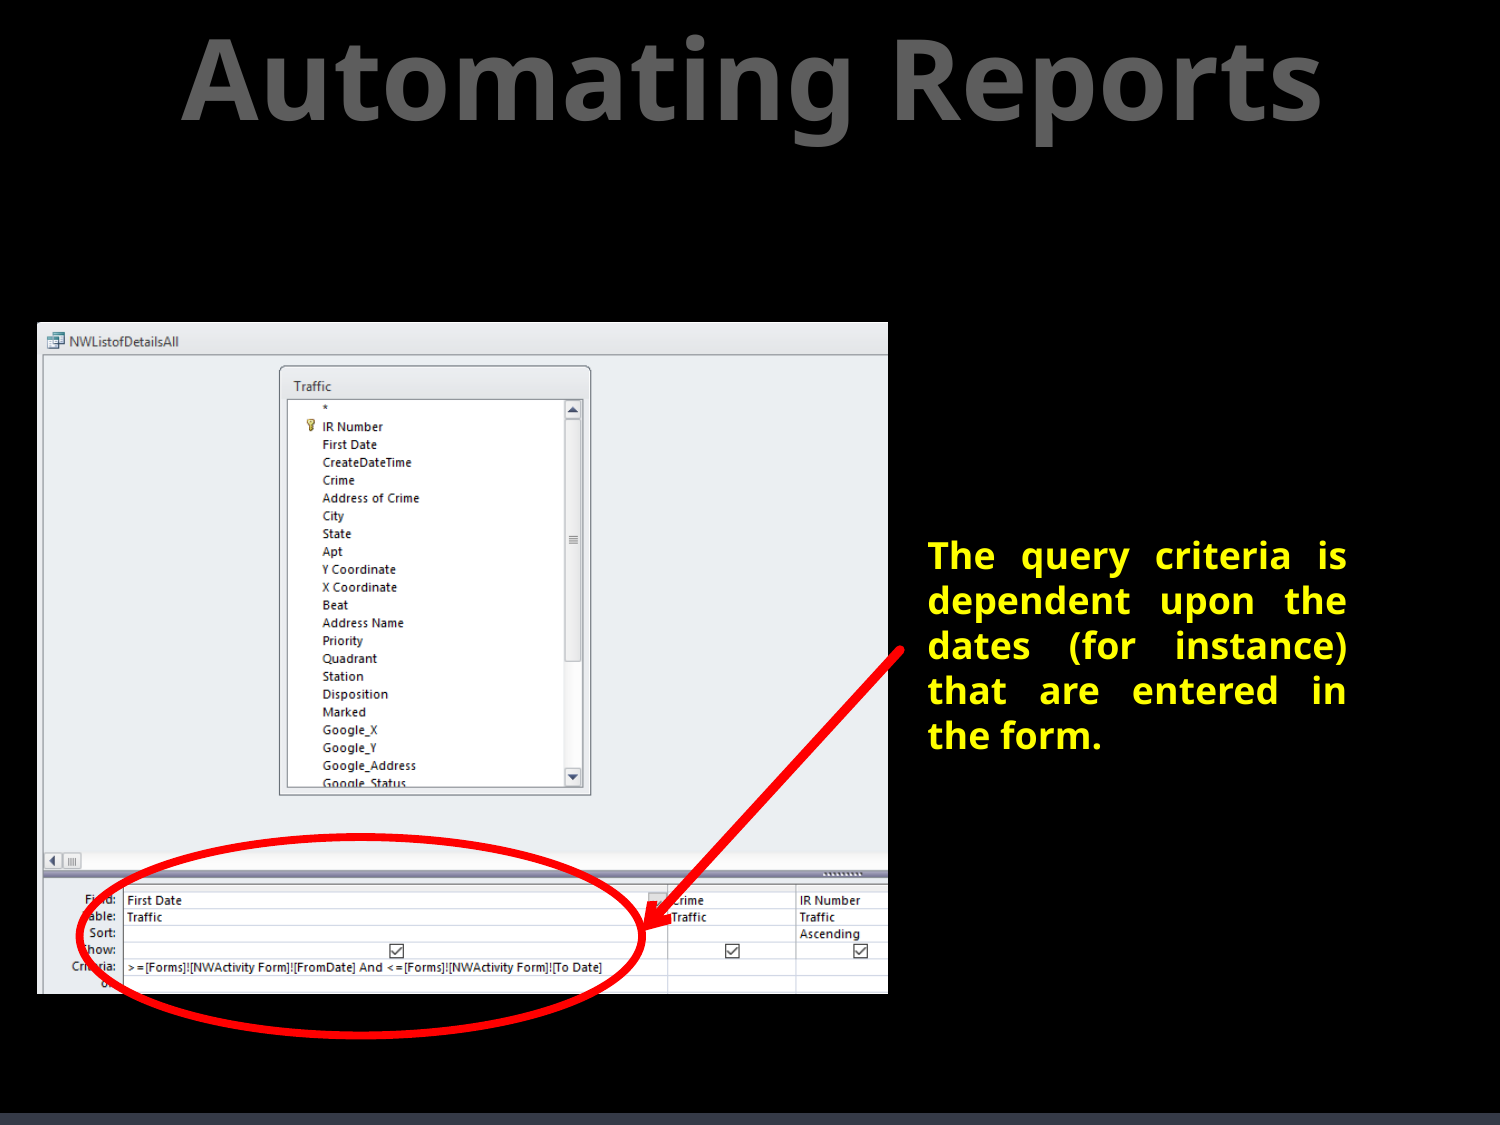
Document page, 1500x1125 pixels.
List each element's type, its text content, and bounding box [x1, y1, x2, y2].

text_box Automating Reports [166, 0, 1341, 150]
text_box The query criteria is dependent upon the dates (for instance) that are entered in the form. [912, 524, 1363, 765]
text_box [641, 649, 900, 932]
picture [0, 322, 1500, 1113]
